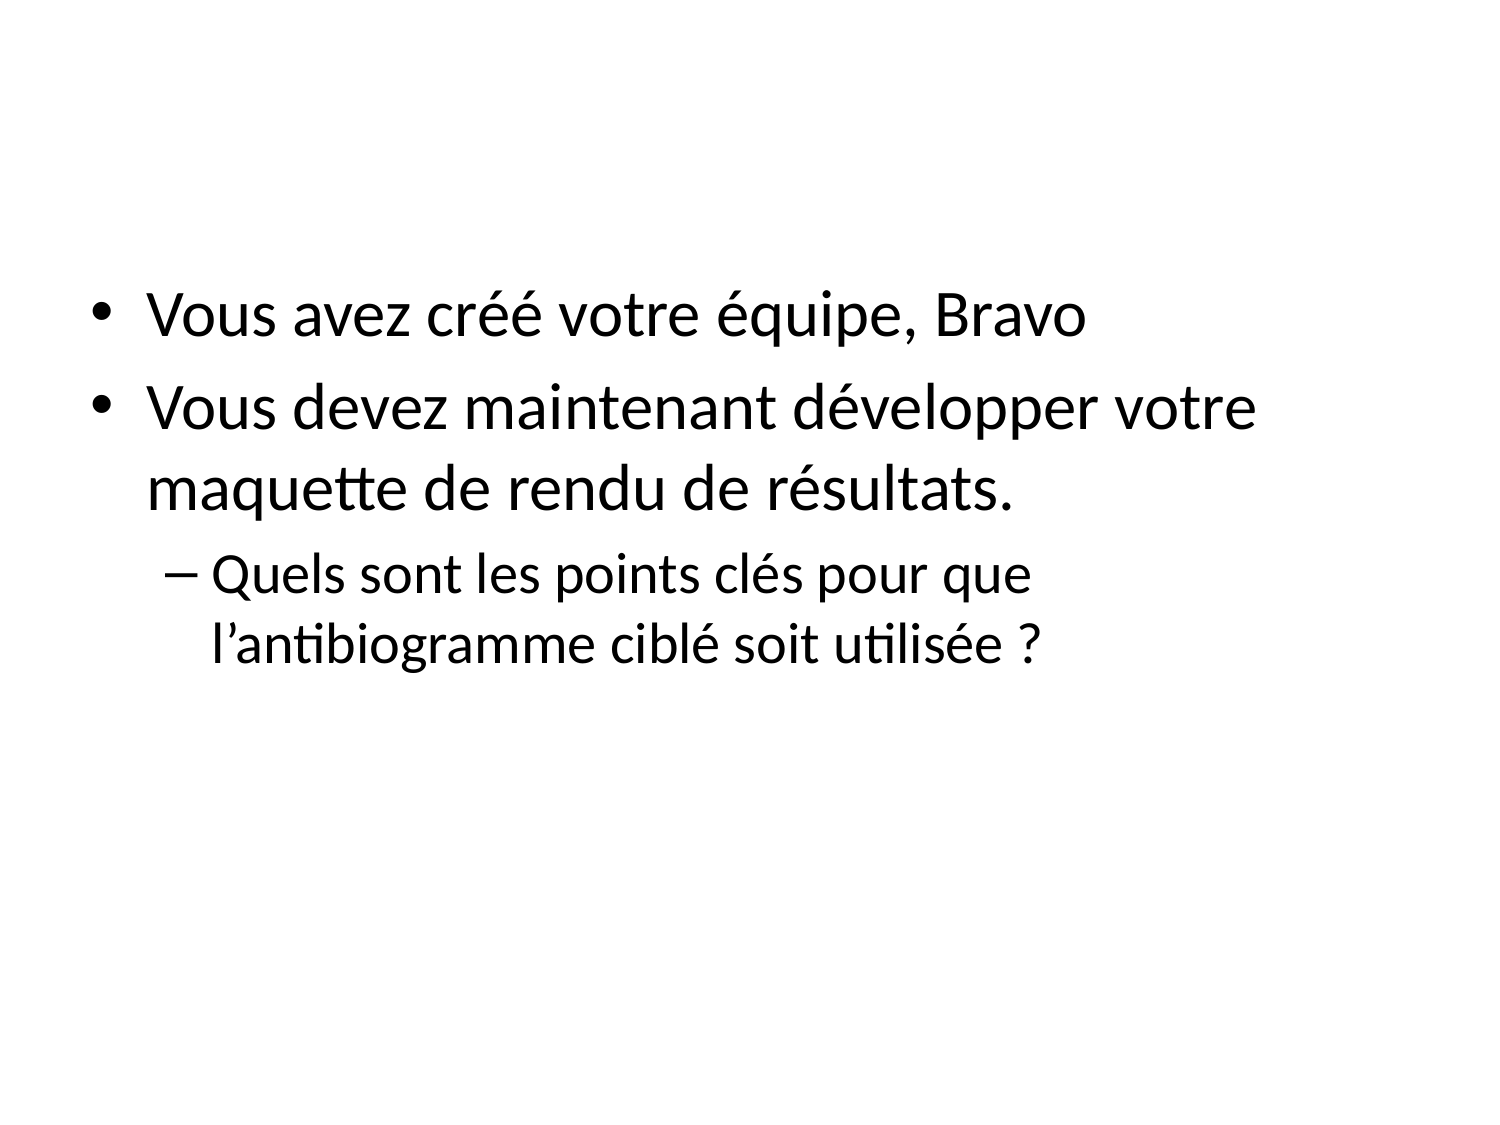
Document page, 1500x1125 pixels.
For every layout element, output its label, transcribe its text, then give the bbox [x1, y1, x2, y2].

list Vous avez créé votre équipe, Bravo Vous devez maintenant développer votre maquette de rendu de résultats. Quels sont les points clés pour que l’antibiogramme ciblé soit utilisée ? [75, 262, 1425, 1005]
